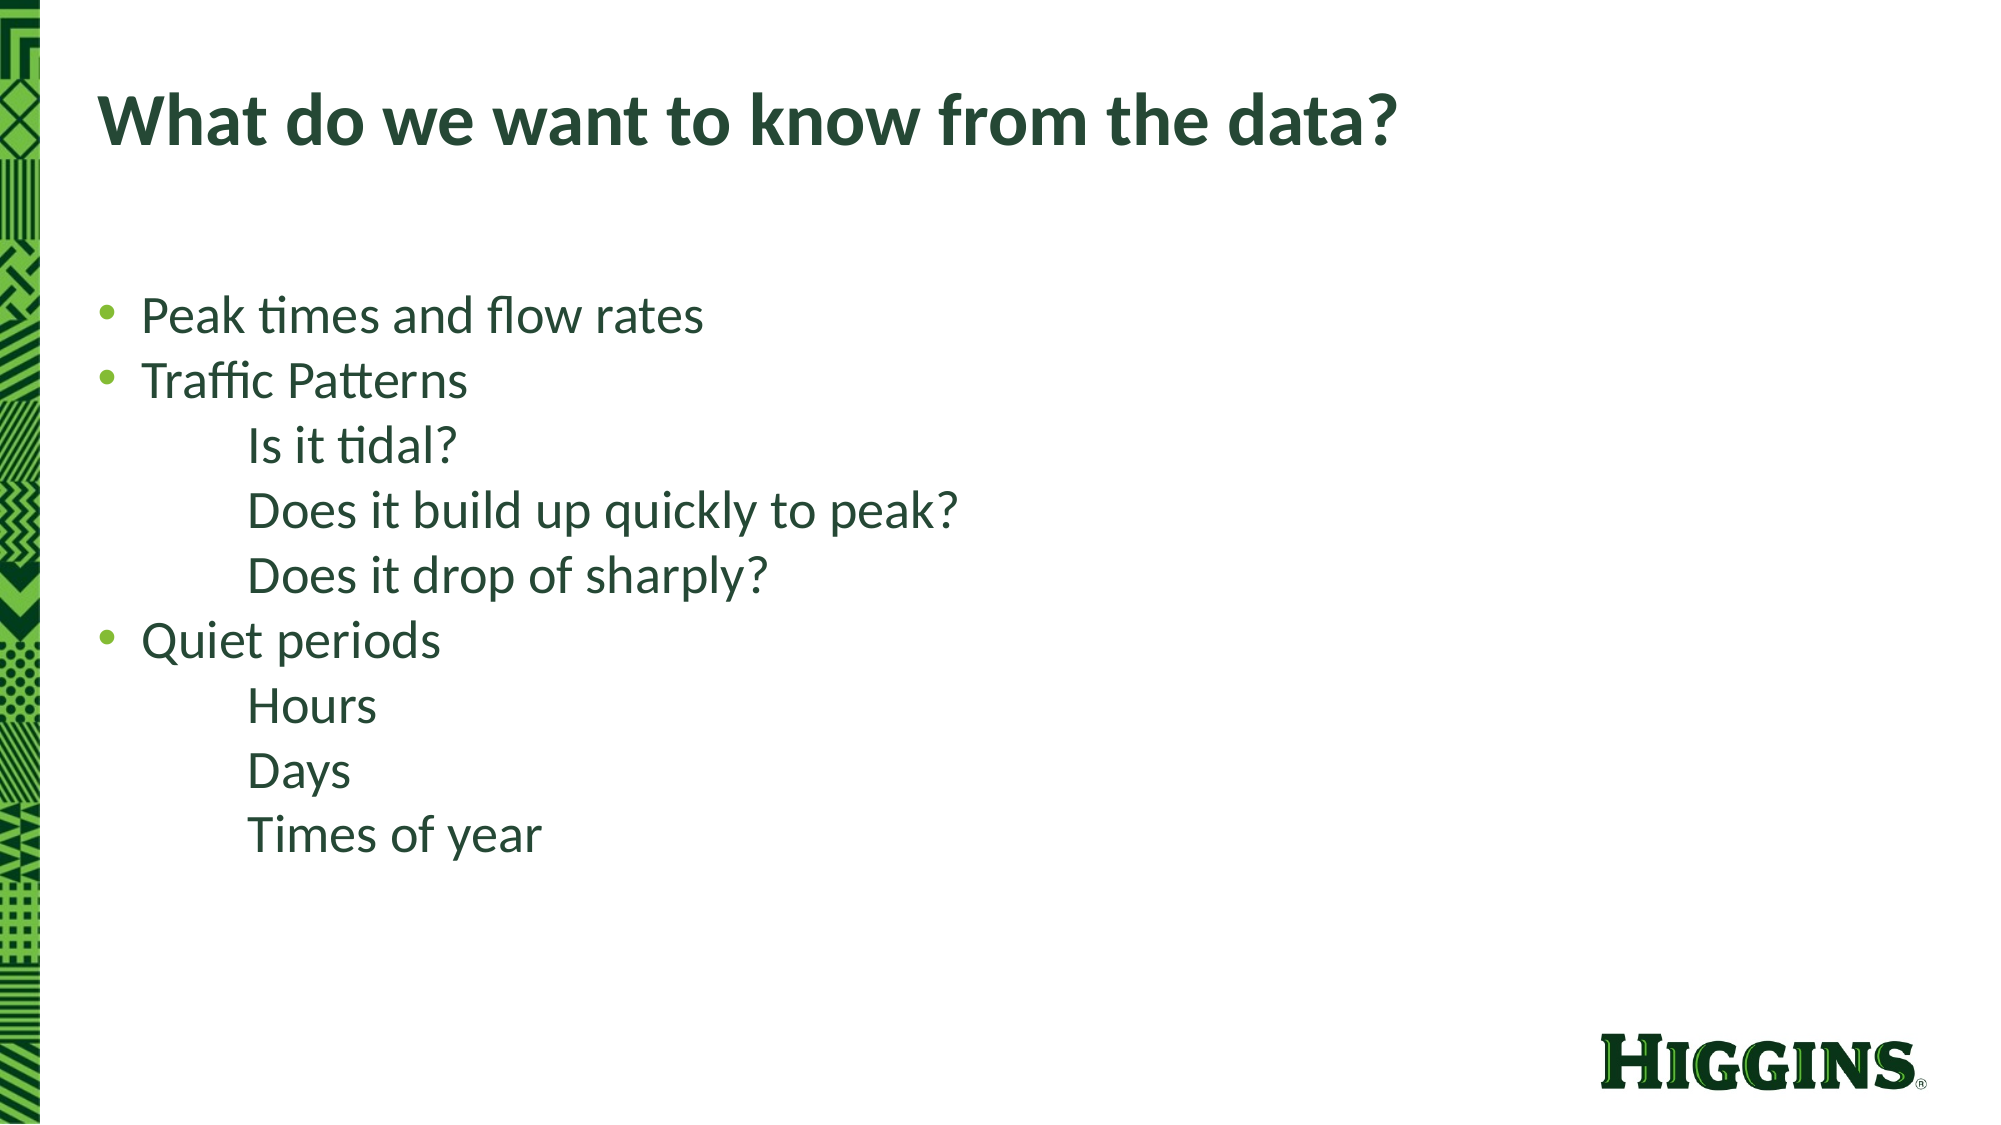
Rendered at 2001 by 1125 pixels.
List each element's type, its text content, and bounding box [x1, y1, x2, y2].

picture [0, 0, 40, 1124]
list Peak times and flow rates Traffic Patterns Is it tidal? Does it build up quickly to peak? Does it drop of sharply? Quiet periods Hours Days Times of year [82, 271, 1894, 945]
picture [1578, 1011, 1939, 1111]
title What do we want to know from the data? [82, 47, 1894, 184]
